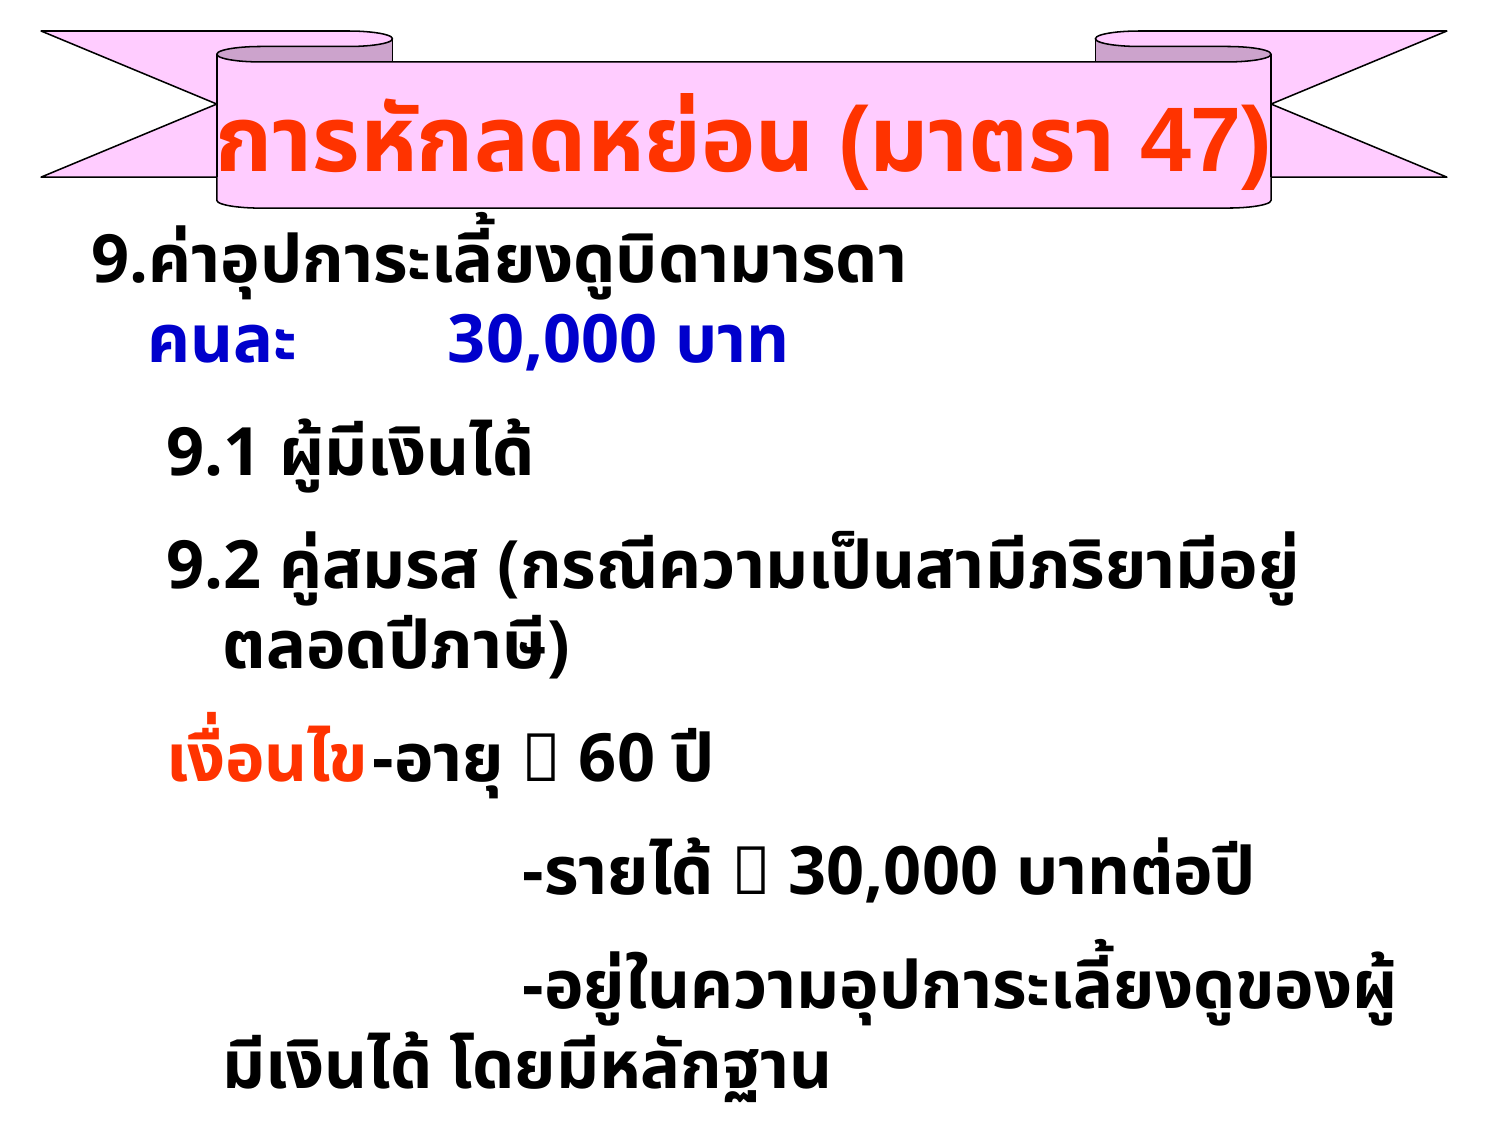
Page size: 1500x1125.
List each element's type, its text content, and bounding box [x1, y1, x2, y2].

text_box ค่าอุปการะเลี้ยงดูบิดามารดา คนละ 30,000 บาท 9.1 ผู้มีเงินได้ 9.2 คู่สมรส (กรณีความเป็นสามีภริยามีอยู่ตลอดปีภาษี) เงื่อนไข -อายุ  60 ปี -รายได้  30,000 บาทต่อปี -อยู่ในความอุปการะเลี้ยงดูของผู้มีเงินได้ โดยมีหลักฐาน *ยังสามารถหักค่าเบี้ยประกันสุขภาพของบิดามารดาได้อีก ตามที่จ่ายจริง แต่ไม่เกิน 15,000 บาท [76, 207, 1448, 1125]
text_box การหักลดหย่อน (มาตรา 47) [41, 31, 1447, 207]
